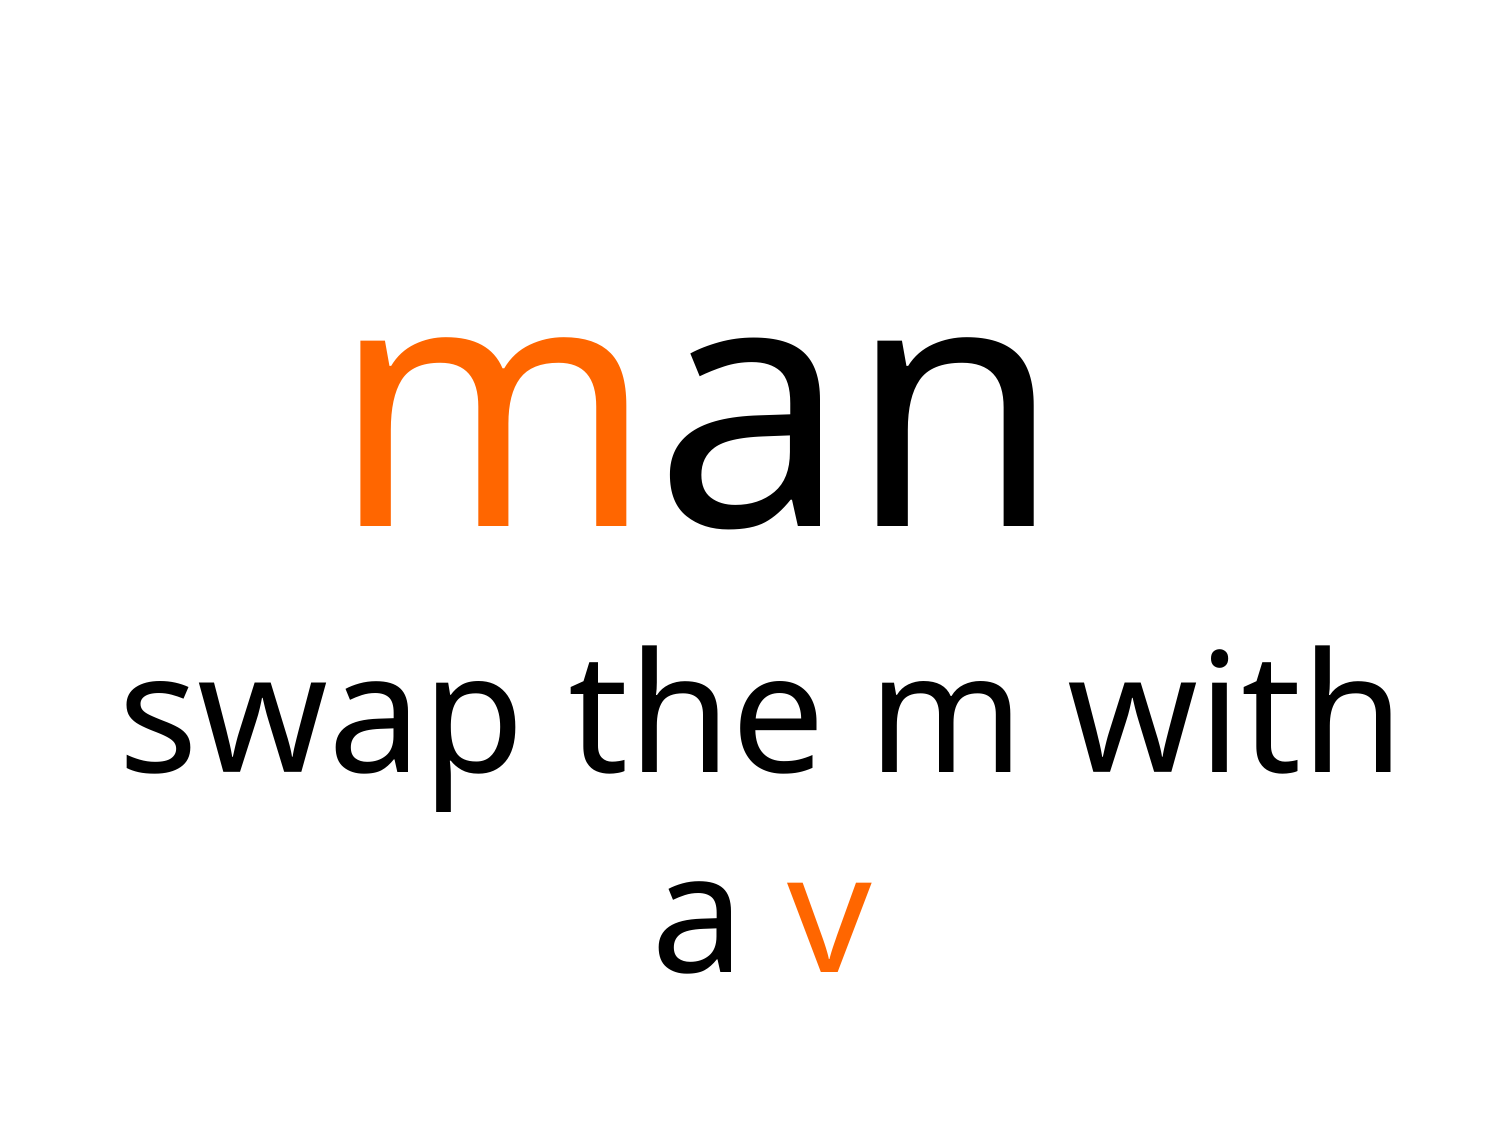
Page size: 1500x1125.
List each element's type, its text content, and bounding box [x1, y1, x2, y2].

text_box swap the m with a v [76, 597, 1447, 787]
subtitle man [64, 172, 1329, 362]
